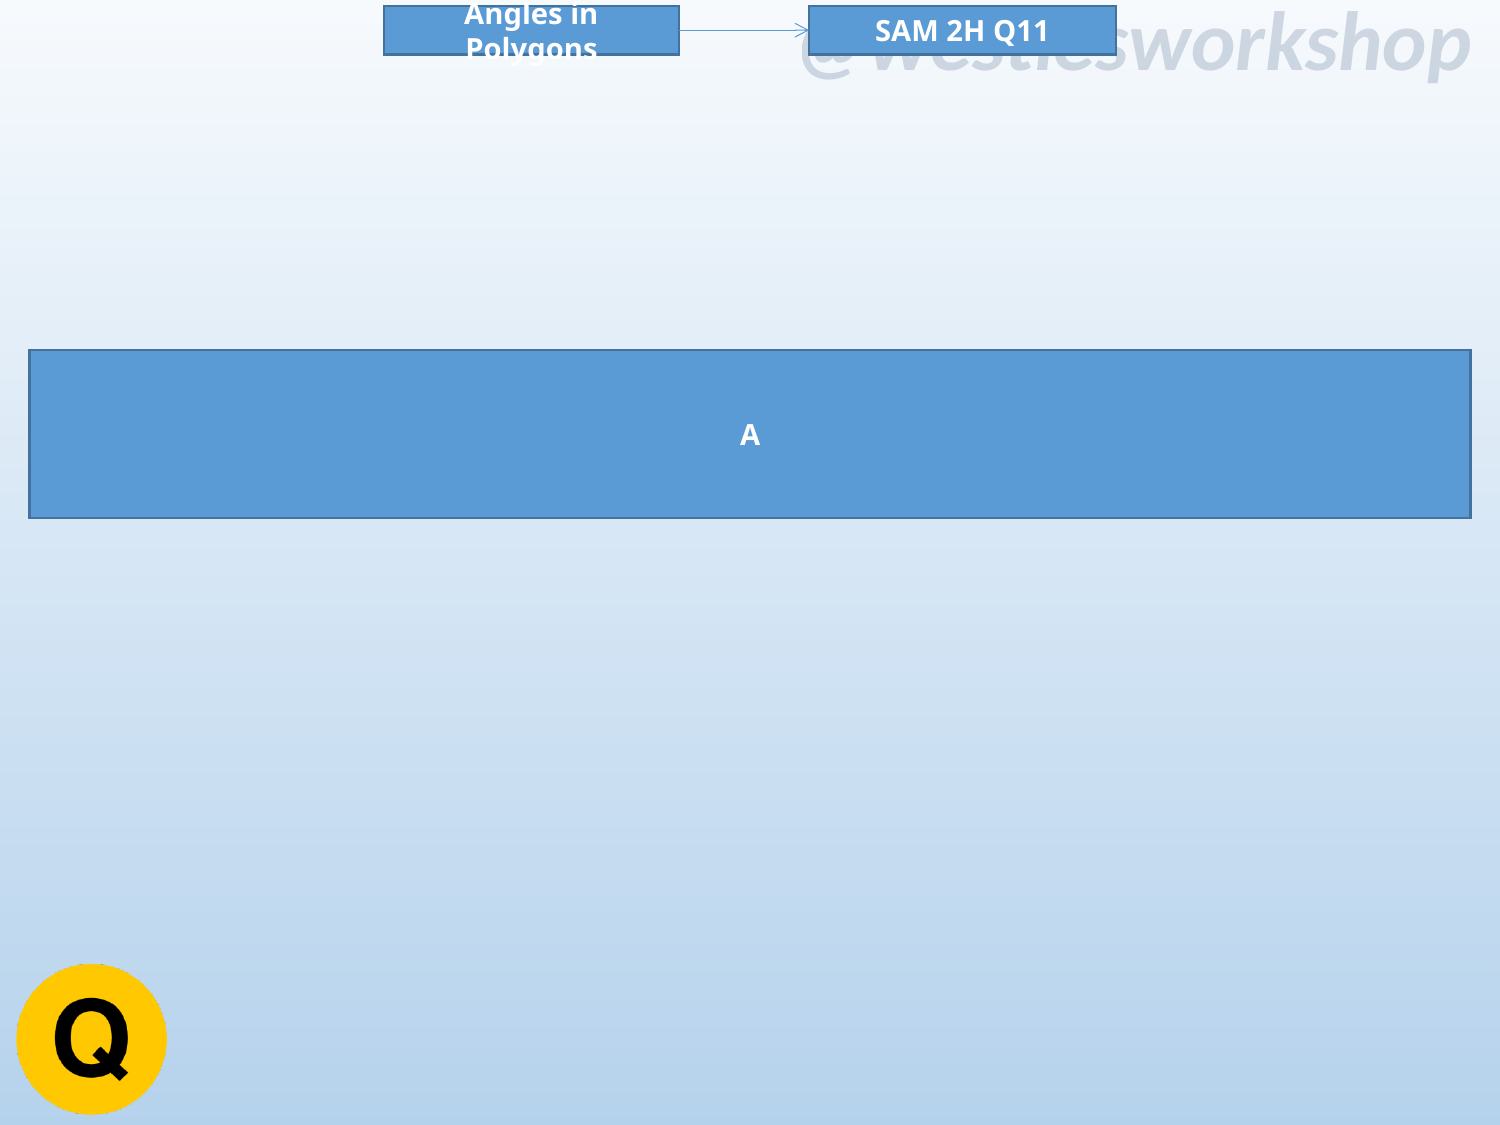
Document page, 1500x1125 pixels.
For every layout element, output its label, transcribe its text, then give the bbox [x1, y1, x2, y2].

picture [0, 940, 191, 1125]
text_box Angles in Polygons [383, 5, 680, 56]
picture [29, 349, 1471, 518]
text_box SAM 2H Q11 [808, 5, 1117, 56]
